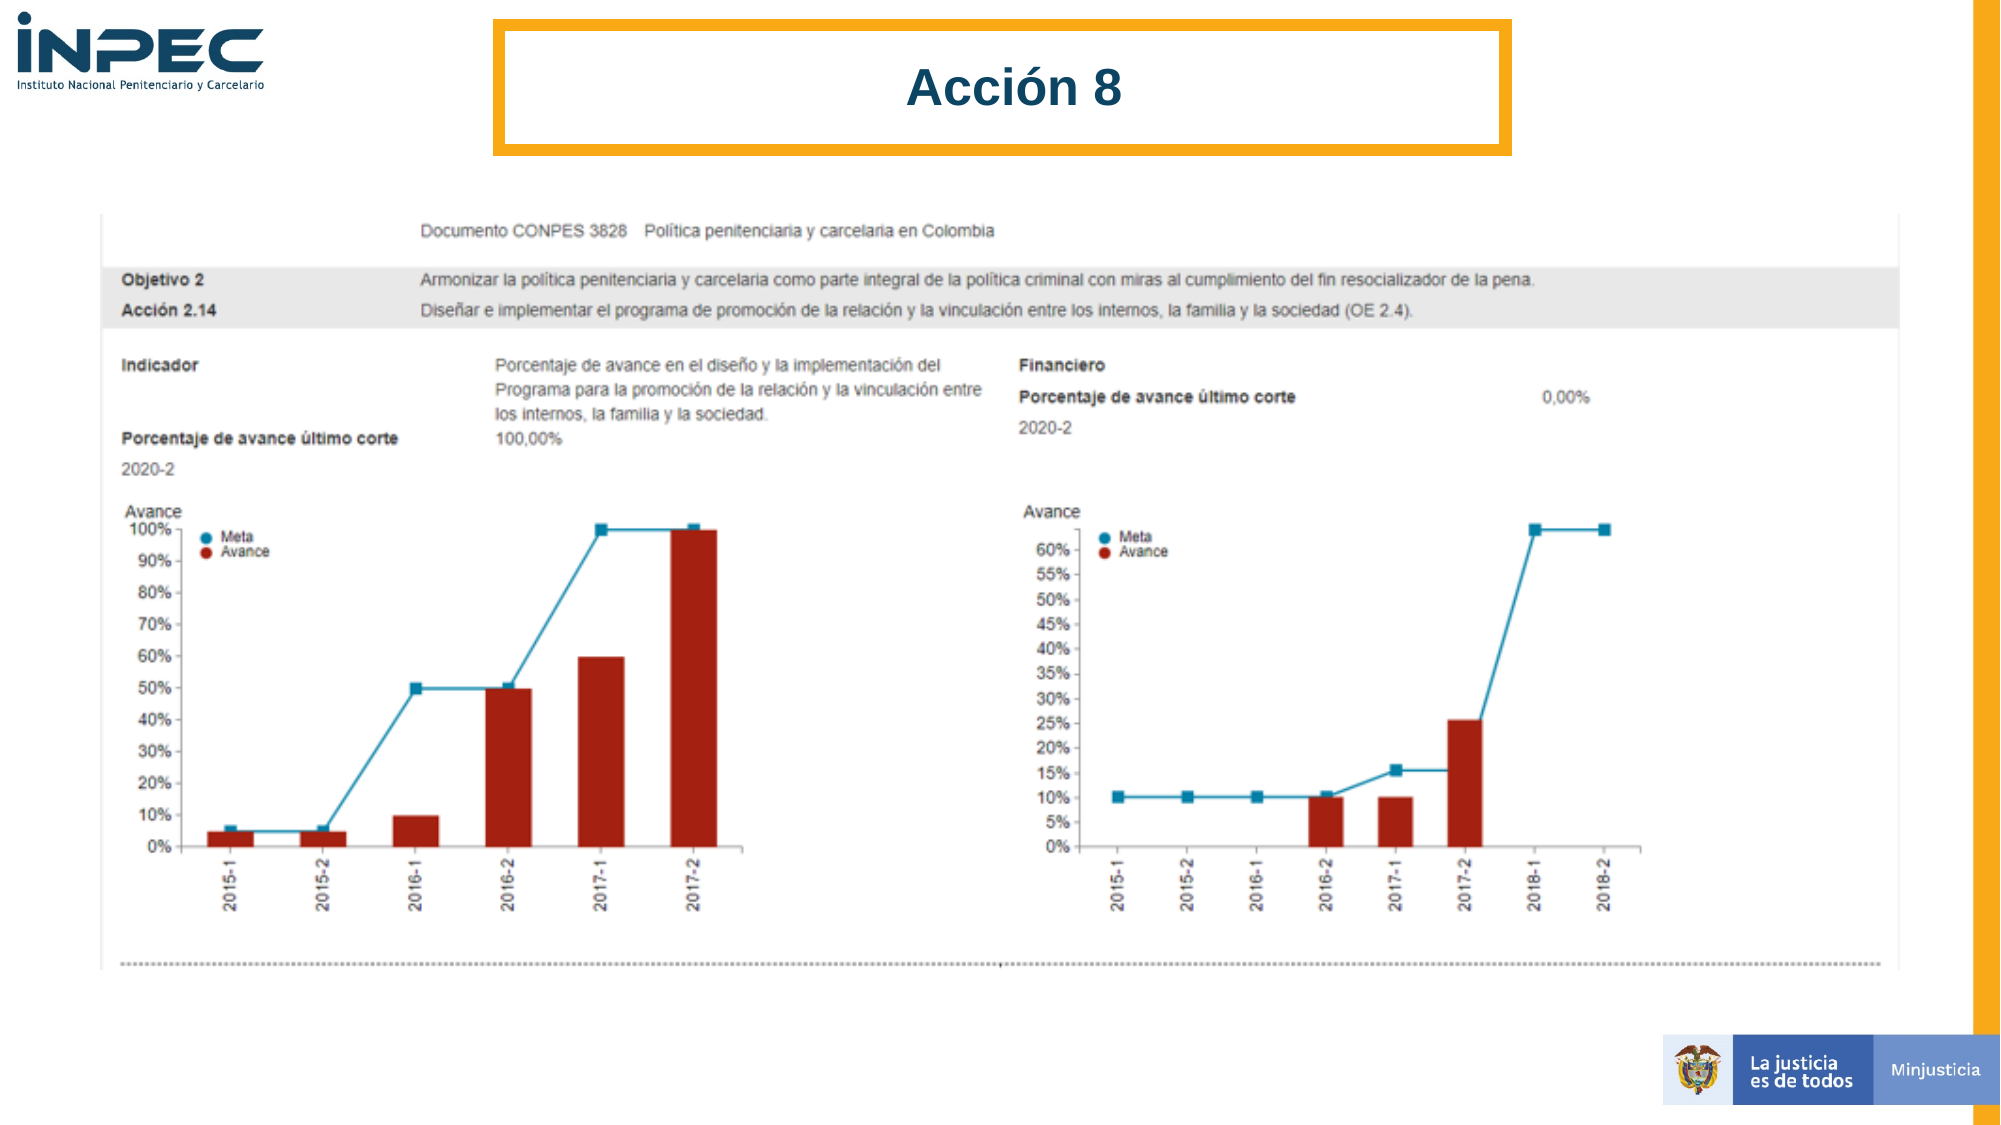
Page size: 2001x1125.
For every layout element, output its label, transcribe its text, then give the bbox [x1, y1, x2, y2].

text_box Acción 8 [517, 48, 1511, 121]
picture [0, 0, 2000, 1125]
